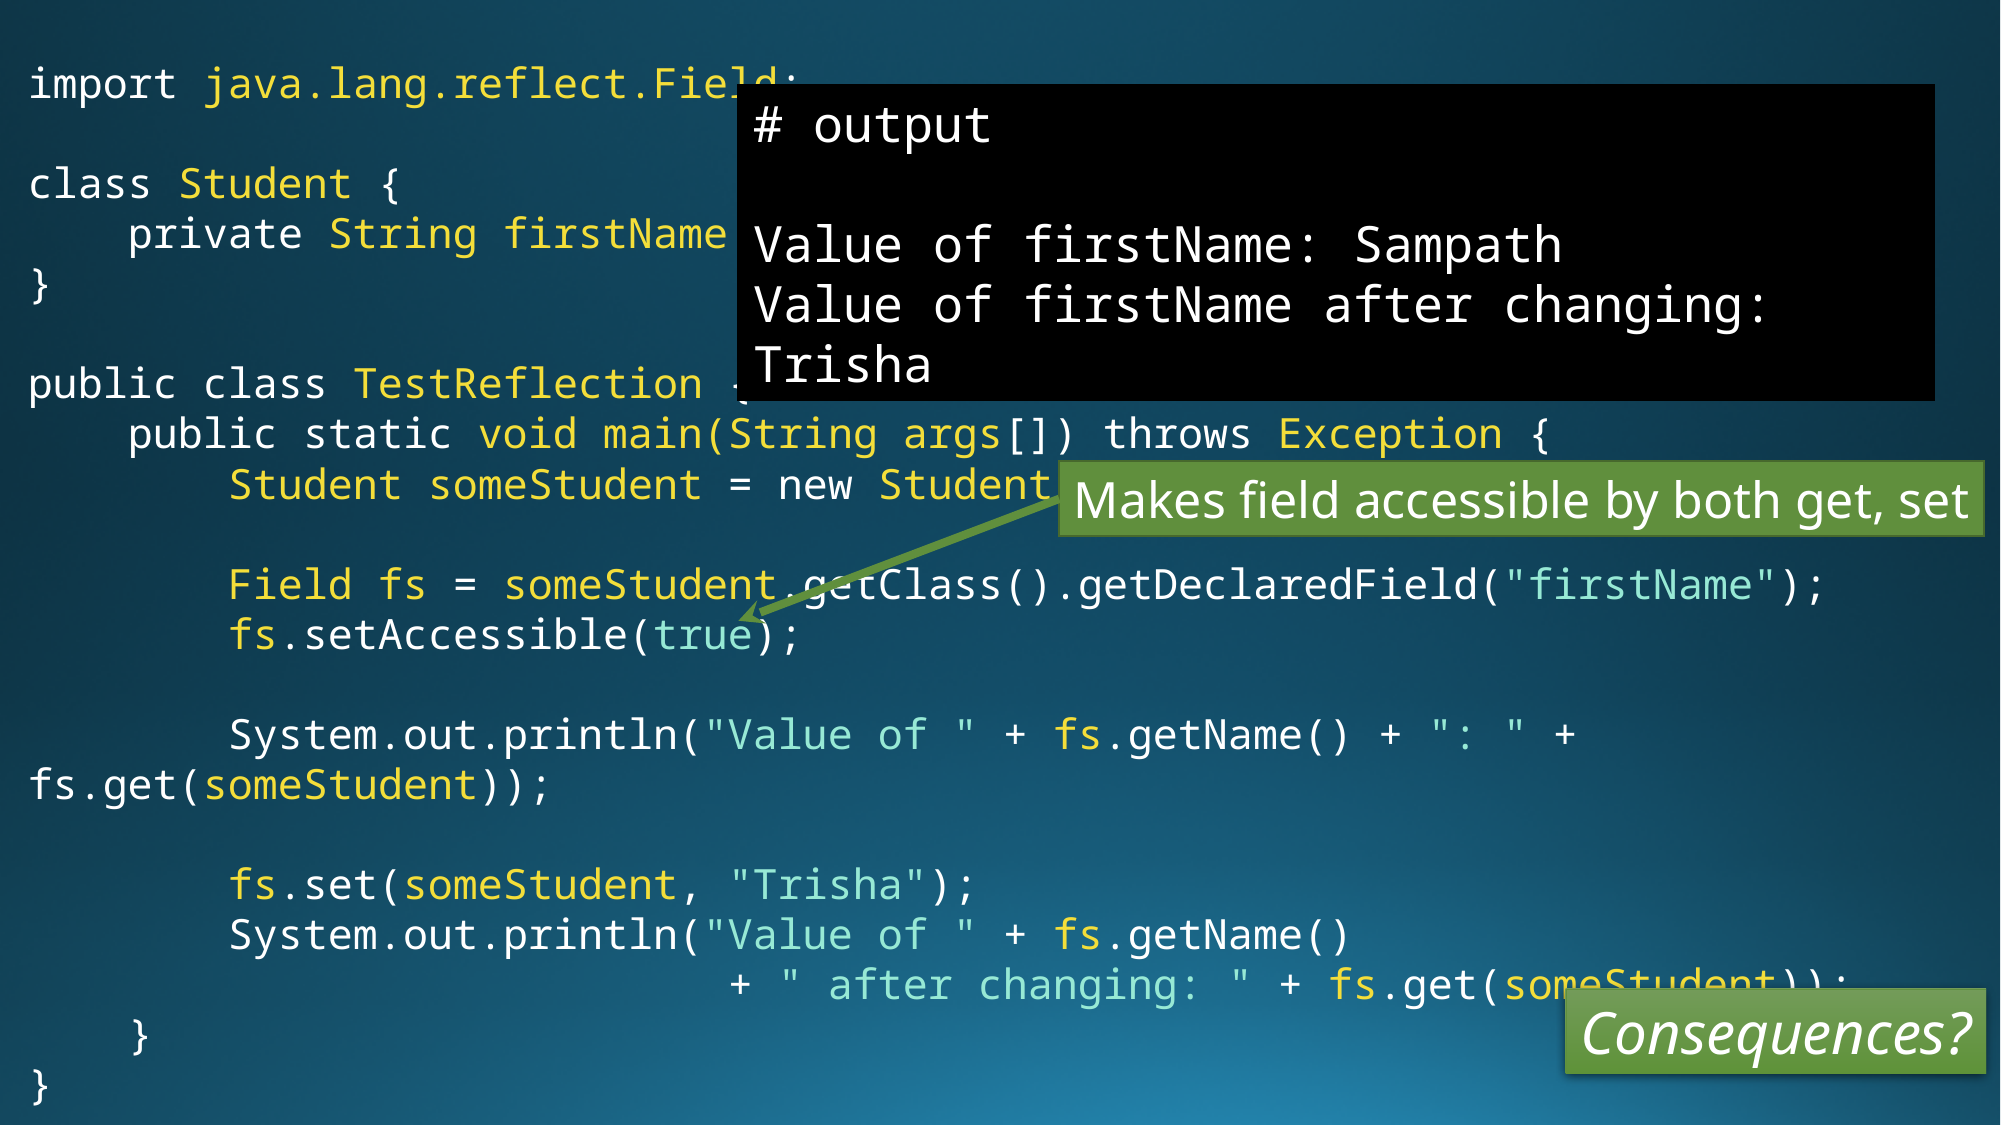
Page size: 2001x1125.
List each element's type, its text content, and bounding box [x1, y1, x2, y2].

text_box import java.lang.reflect.Field; class Student { private String firstName = "Sampath"; } public class TestReflection { public static void main(String args[]) throws Exception { Student someStudent = new Student(); Field fs = someStudent.getClass().getDeclaredField("firstName"); fs.setAccessible(true); System.out.println("Value of " + fs.getName() + ": " + fs.get(someStudent)); fs.set(someStudent, "Trisha"); System.out.println("Value of " + fs.getName() + " after changing: " + fs.get(someStudent)); } } [13, 49, 1988, 1115]
text_box # output Value of firstName: Sampath Value of firstName after changing: Trisha [737, 84, 1935, 401]
text_box Consequences? [1565, 988, 1987, 1074]
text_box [738, 499, 1110, 621]
text_box Makes field accessible by both get, set [1058, 460, 1985, 537]
picture [0, 0, 2001, 1125]
